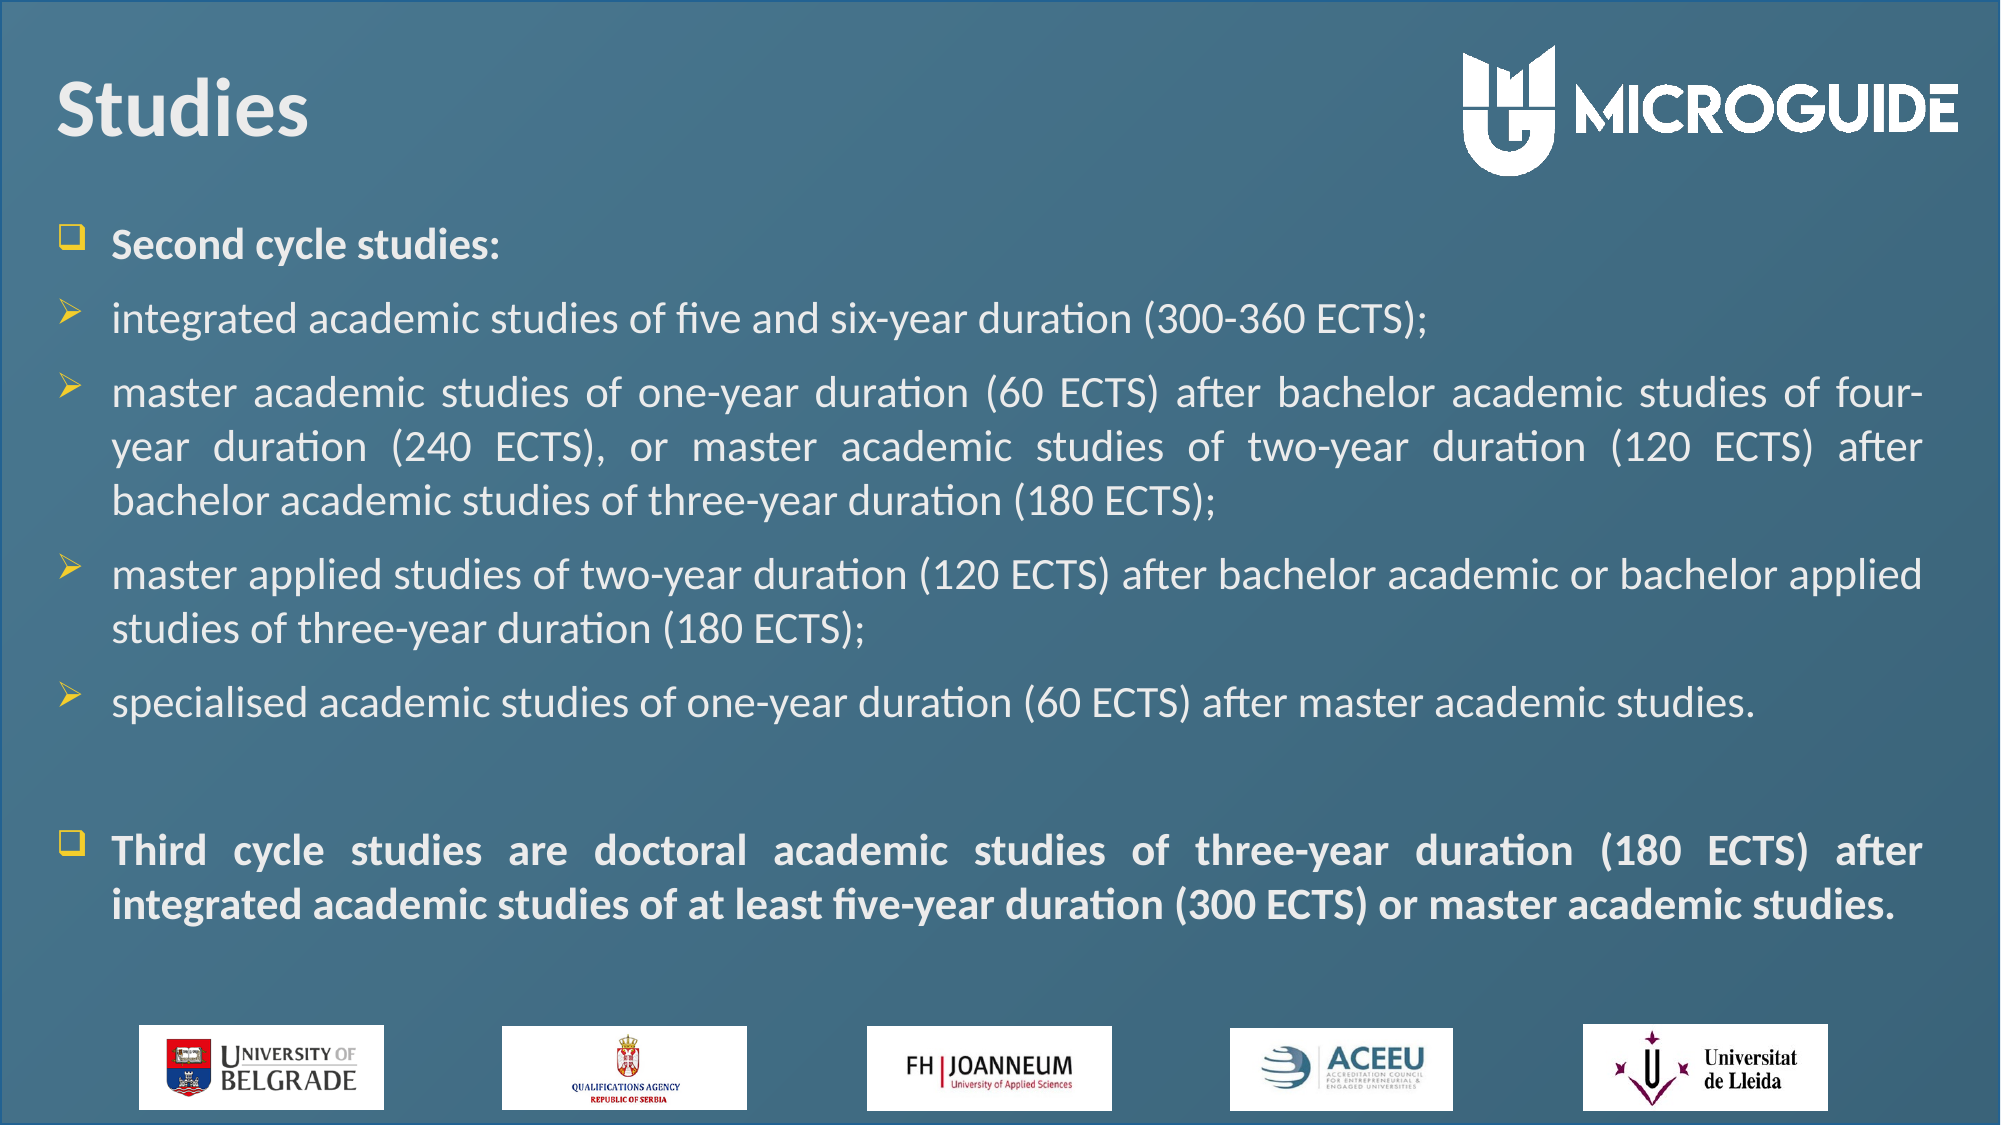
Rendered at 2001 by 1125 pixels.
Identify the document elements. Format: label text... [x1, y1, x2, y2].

picture [1583, 1024, 1828, 1111]
list Second cycle studies: integrated academic studies of five and six-year duration (300-360 ECTS); master academic studies of one-year duration (60 ECTS) after bachelor academic studies of four-year duration (240 ECTS), or master academic studies of two-year duration (120 ECTS) after bachelor academic studies of three-year duration (180 ECTS); master applied studies of two-year duration (120 ECTS) after bachelor academic or bachelor applied studies of three-year duration (180 ECTS); specialised academic studies of one-year duration (60 ECTS) after master academic studies. Third cycle studies are doctoral academic studies of three-year duration (180 ECTS) after integrated academic studies of at least five-year duration (300 ECTS) or master academic studies. [41, 207, 1942, 977]
title Studies [41, 42, 1454, 165]
picture [1454, 41, 1964, 178]
picture [867, 1026, 1112, 1111]
picture [1230, 1028, 1453, 1111]
picture [139, 1025, 384, 1110]
picture [502, 1026, 747, 1110]
